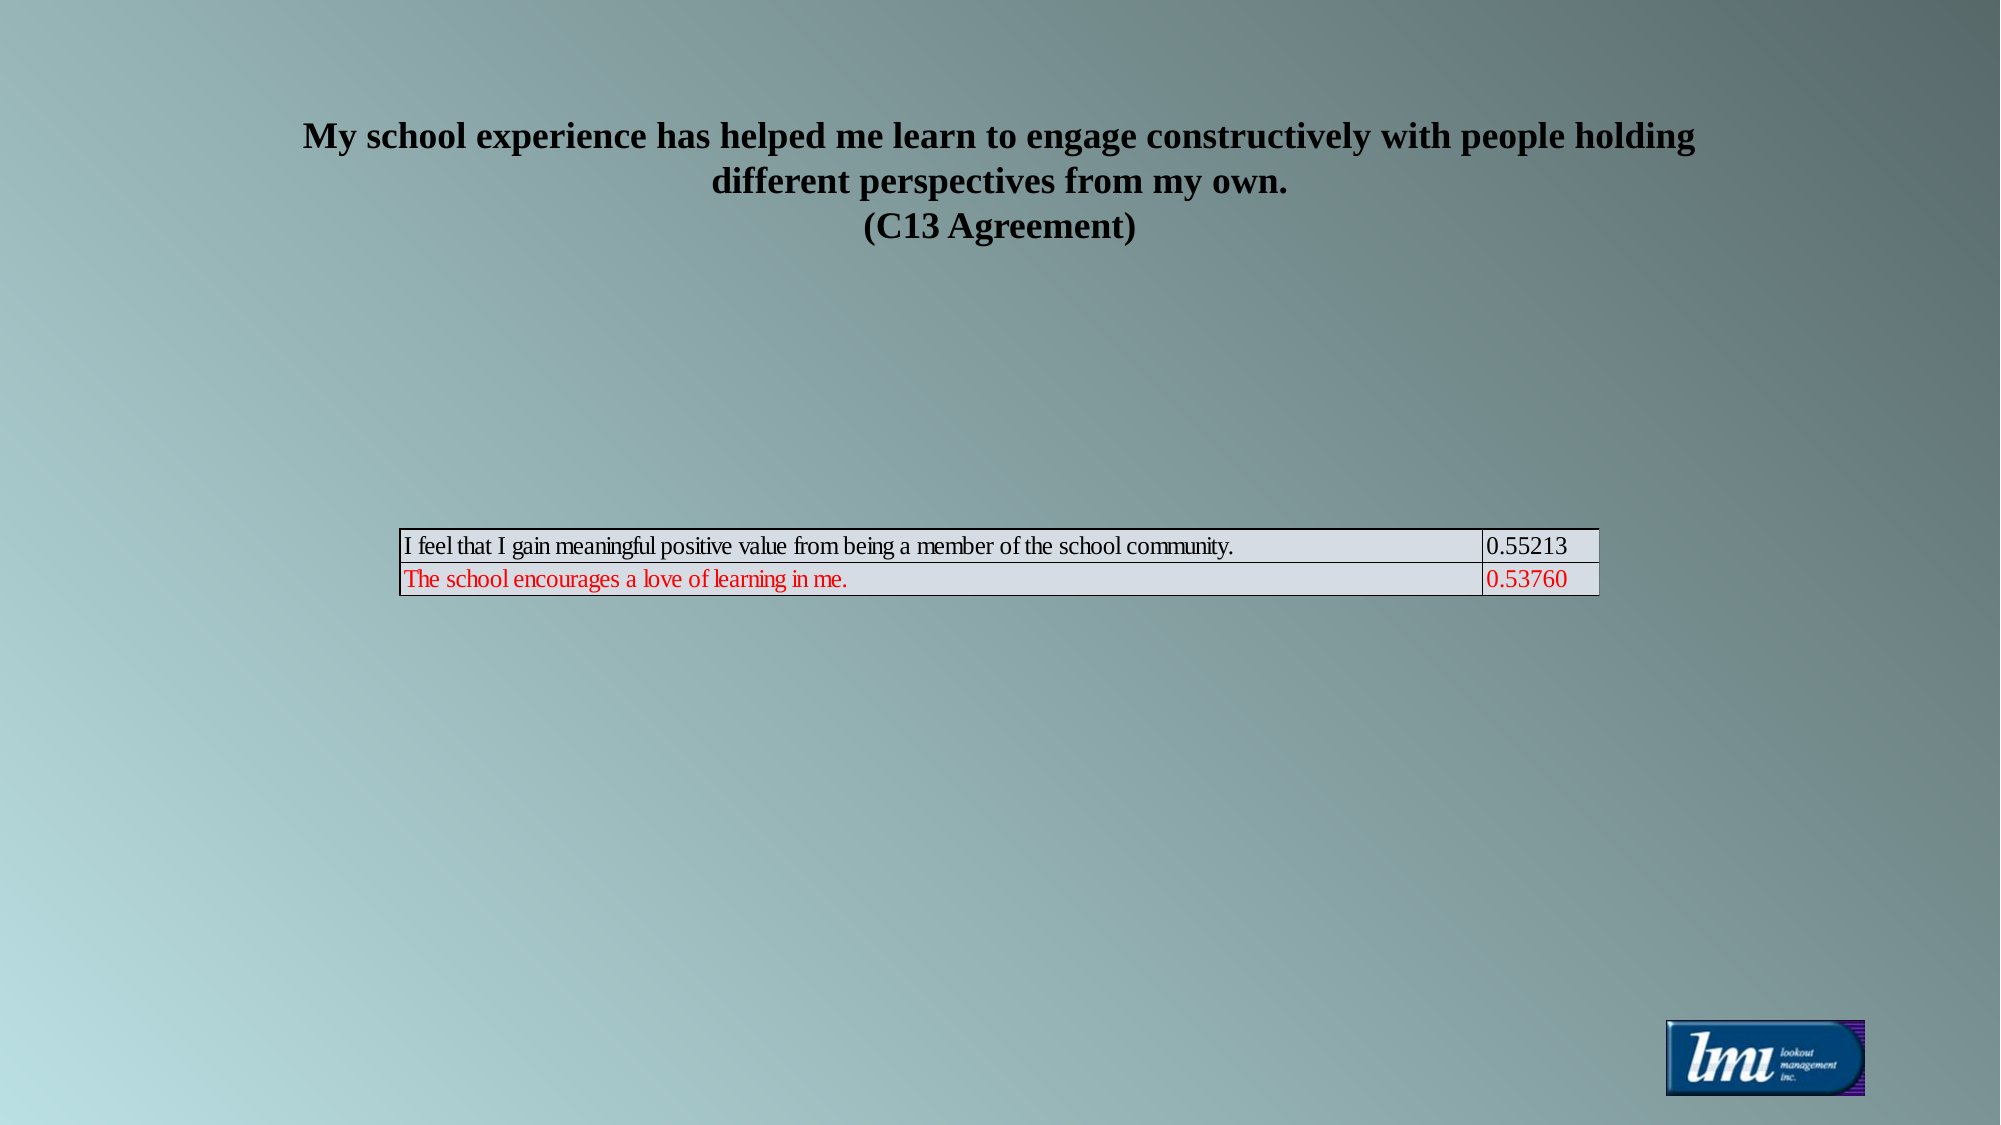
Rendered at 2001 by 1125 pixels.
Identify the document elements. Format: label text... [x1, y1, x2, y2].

picture [1666, 1020, 1865, 1096]
text_box My school experience has helped me learn to engage constructively with people holding different perspectives from my own. (C13 Agreement) [270, 104, 1730, 254]
picture [399, 528, 1601, 597]
